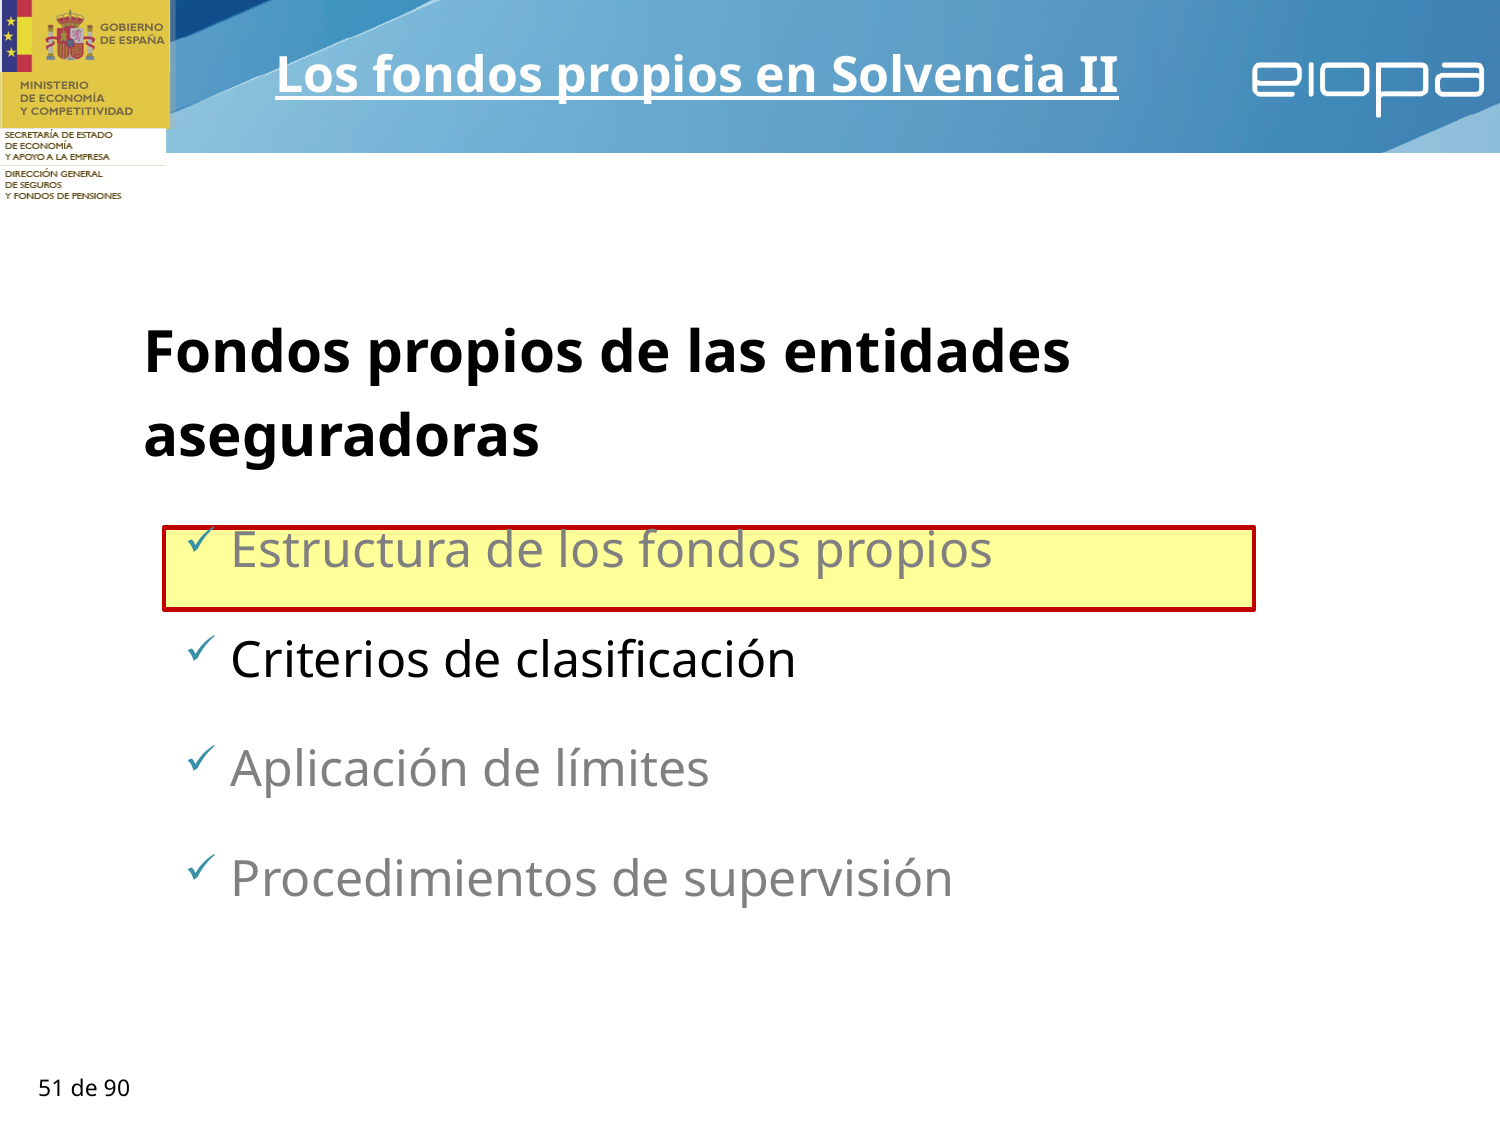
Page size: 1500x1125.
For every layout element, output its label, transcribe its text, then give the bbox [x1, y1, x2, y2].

title Los fondos propios en Solvencia II [234, 27, 1161, 118]
picture [0, 0, 1500, 201]
table_cell [0, 0, 176, 129]
text_box Fondos propios de las entidades aseguradoras Estructura de los fondos propios Criterios de clasificación Aplicación de límites Procedimientos de supervisión [128, 292, 1418, 856]
